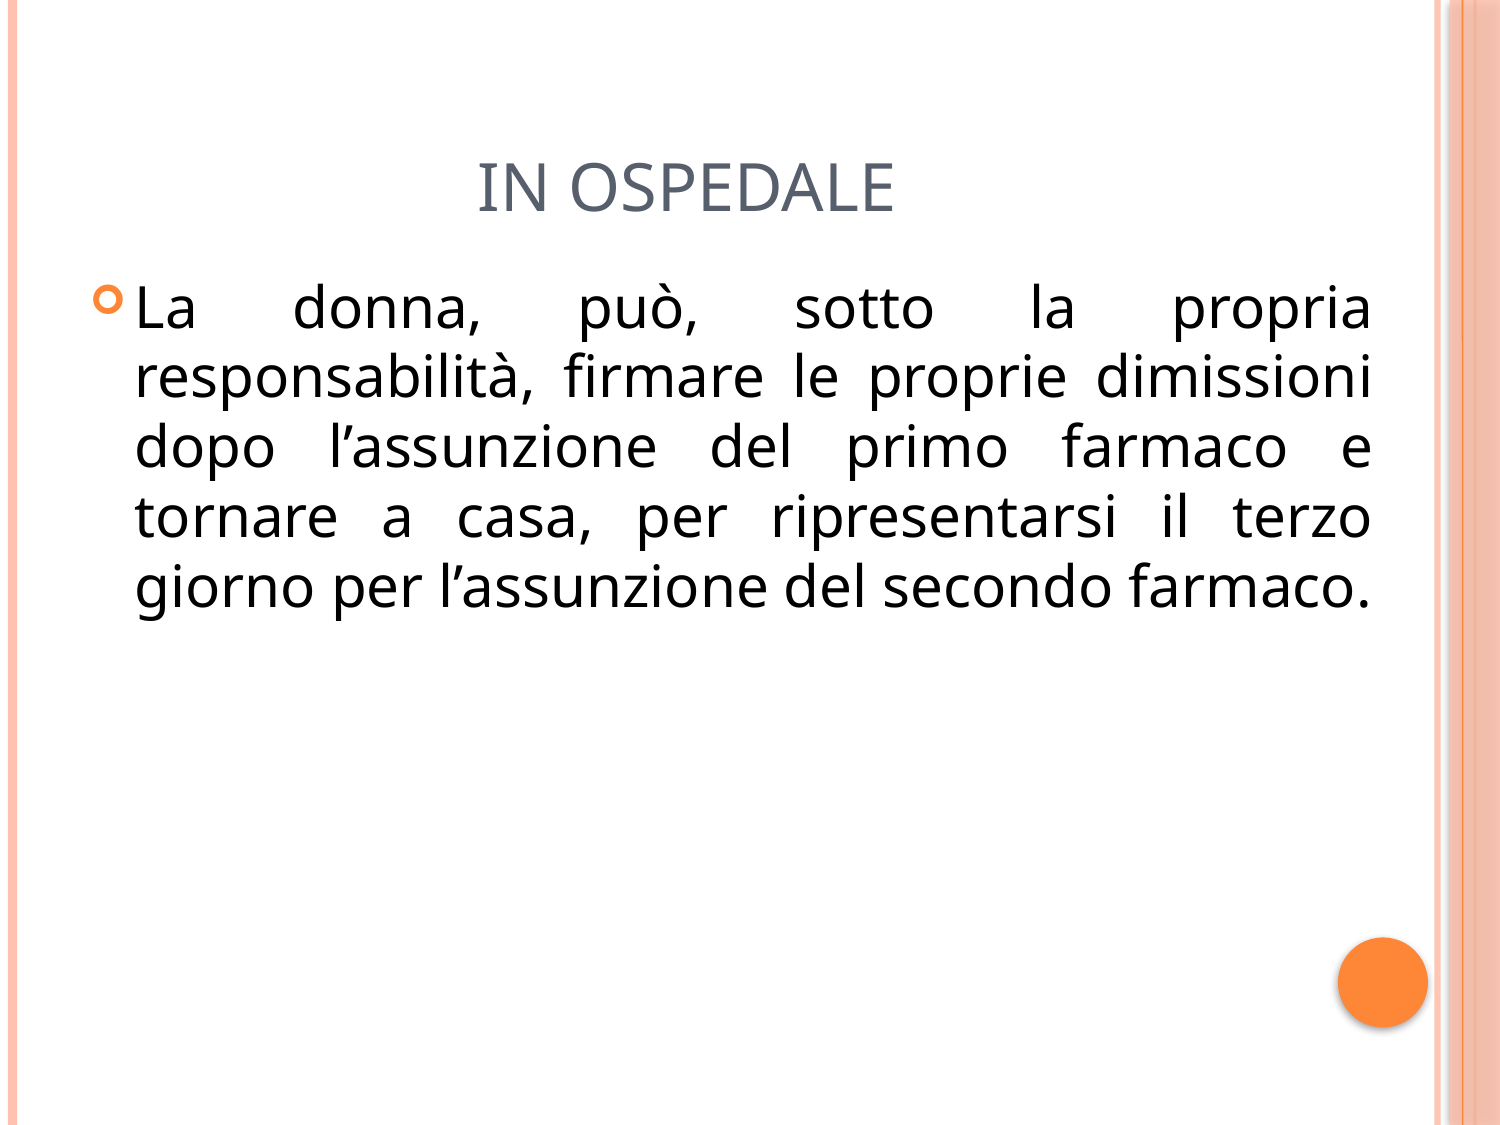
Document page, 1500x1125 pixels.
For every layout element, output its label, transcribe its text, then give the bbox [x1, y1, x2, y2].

list La donna, può, sotto la propria responsabilità, firmare le proprie dimissioni dopo l’assunzione del primo farmaco e tornare a casa, per ripresentarsi il terzo giorno per l’assunzione del secondo farmaco. [75, 262, 1388, 1062]
title In ospedale [75, 45, 1300, 233]
